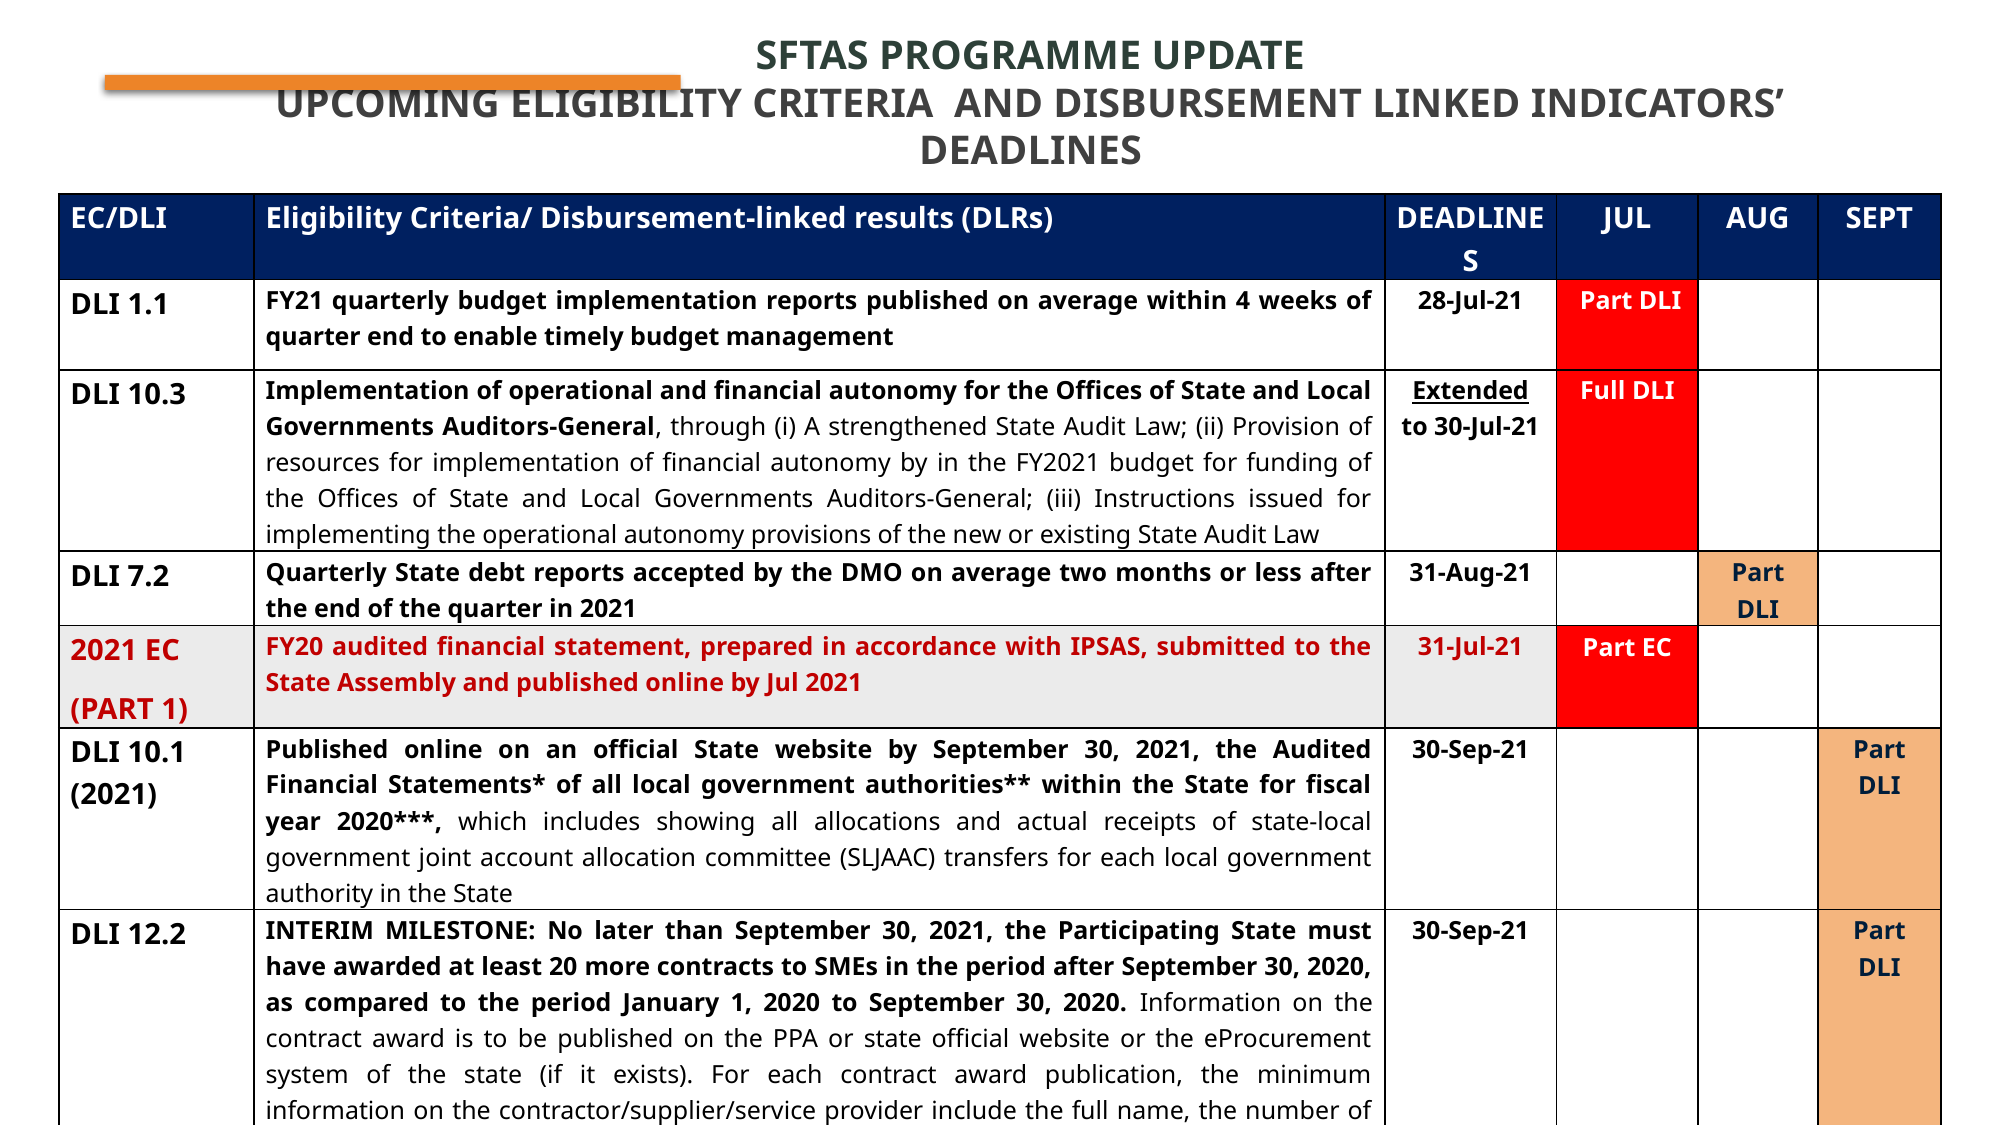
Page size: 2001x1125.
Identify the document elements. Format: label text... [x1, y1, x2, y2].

table_cell 30-Sep-21 [1386, 910, 1556, 1125]
table_cell [1699, 910, 1817, 1125]
table_cell INTERIM MILESTONE: No later than September 30, 2021, the Participating State must have awarded at least 20 more contracts to SMEs in the period after September 30, 2020, as compared to the period January 1, 2020 to September 30, 2020. Information on the contract award is to be published on the PPA or state official website or the eProcurement system of the state (if it exists). For each contract award publication, the minimum information on the contractor/supplier/service provider include the full name, the number of employees and the total assets in Naira [255, 910, 1384, 1125]
text_box [0, 0, 2000, 1125]
table_cell Part EC [1557, 626, 1697, 727]
table_cell [1819, 552, 1940, 625]
table_cell Published online on an official State website by September 30, 2021, the Audited Financial Statements* of all local government authorities** within the State for fiscal year 2020***, which includes showing all allocations and actual receipts of state-local government joint account allocation committee (SLJAAC) transfers for each local government authority in the State [255, 729, 1384, 909]
table_cell FY20 audited financial statement, prepared in accordance with IPSAS, submitted to the State Assembly and published online by Jul 2021 [255, 626, 1384, 727]
table_cell Full DLI [1557, 371, 1697, 550]
table_cell Part DLI [1557, 280, 1697, 369]
table_cell 2021 EC (PART 1) [60, 626, 253, 727]
table_cell Quarterly State debt reports accepted by the DMO on average two months or less after the end of the quarter in 2021 [255, 552, 1384, 625]
table_header DEADLINES [1386, 195, 1556, 279]
text_box [104, 74, 682, 91]
table_cell [1557, 552, 1697, 625]
table_header AUG [1699, 195, 1817, 279]
table_cell [1819, 371, 1940, 550]
table_cell [1557, 729, 1697, 909]
table_cell [1557, 910, 1697, 1125]
table_cell Extended to 30-Jul-21 [1386, 371, 1556, 550]
table_cell Part DLI [1819, 729, 1940, 909]
table_cell DLI 10.3 [60, 371, 253, 550]
table_header JUL [1557, 195, 1697, 279]
table_cell FY21 quarterly budget implementation reports published on average within 4 weeks of quarter end to enable timely budget management [255, 280, 1384, 369]
table_cell 31-Aug-21 [1386, 552, 1556, 625]
title SFTAS PROGRAMME UPDATE Upcoming Eligibility Criteria and Disbursement Linked indicators’ deadlines [166, 21, 1896, 181]
table_cell 30-Sep-21 [1386, 729, 1556, 909]
table_cell [1819, 626, 1940, 727]
table_cell DLI 12.2 [60, 910, 253, 1125]
table_cell [1699, 280, 1817, 369]
table_header EC/DLI [60, 195, 253, 279]
table_cell Implementation of operational and financial autonomy for the Offices of State and Local Governments Auditors-General, through (i) A strengthened State Audit Law; (ii) Provision of resources for implementation of financial autonomy by in the FY2021 budget for funding of the Offices of State and Local Governments Auditors-General; (iii) Instructions issued for implementing the operational autonomy provisions of the new or existing State Audit Law [255, 371, 1384, 550]
table_cell 28-Jul-21 [1386, 280, 1556, 369]
table_cell [1699, 371, 1817, 550]
table_cell DLI 7.2 [60, 552, 253, 625]
table_header SEPT [1819, 195, 1940, 279]
table_cell 31-Jul-21 [1386, 626, 1556, 727]
table_cell DLI 10.1 (2021) [60, 729, 253, 909]
table_cell Part DLI [1699, 552, 1817, 625]
table_header Eligibility Criteria/ Disbursement-linked results (DLRs) [255, 195, 1384, 279]
table_cell Part DLI [1819, 910, 1940, 1125]
table_cell [1699, 626, 1817, 727]
table_cell [1819, 280, 1940, 369]
table_cell [1699, 729, 1817, 909]
table_cell DLI 1.1 [60, 280, 253, 369]
